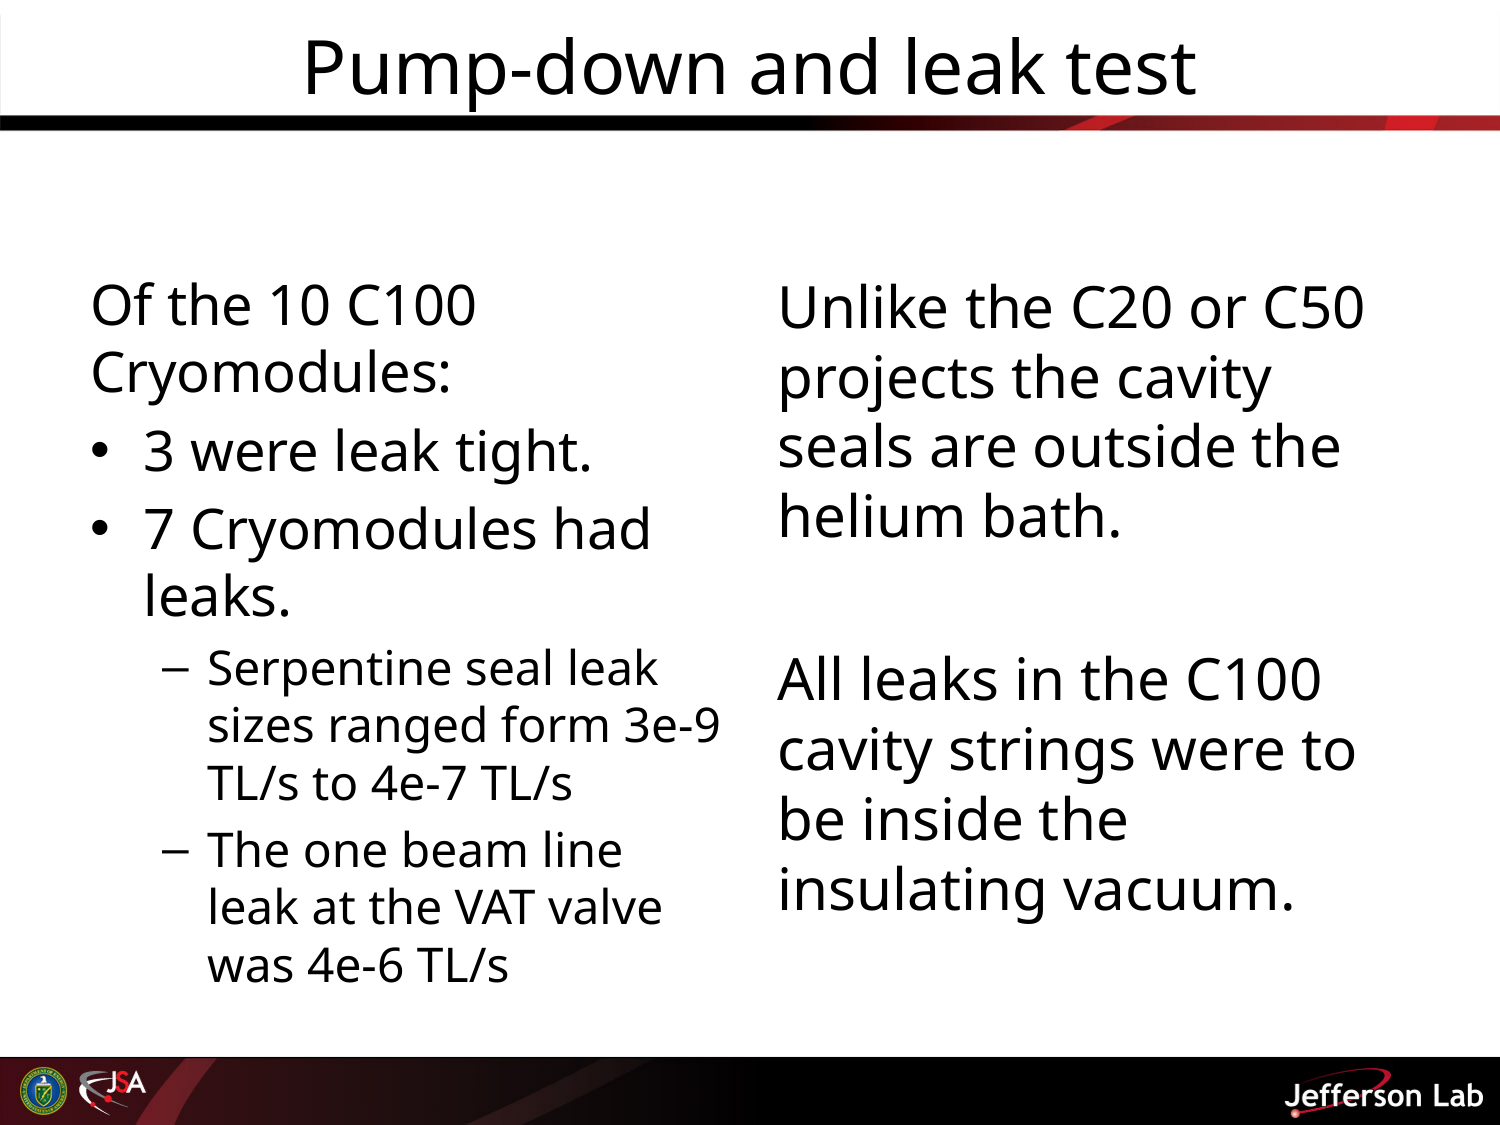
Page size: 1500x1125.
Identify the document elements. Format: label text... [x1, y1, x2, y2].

title Pump-down and leak test [75, 31, 1425, 98]
picture [0, 0, 1500, 1125]
list Unlike the C20 or C50 projects the cavity seals are outside the helium bath. All leaks in the C100 cavity strings were to be inside the insulating vacuum. [762, 262, 1425, 1005]
list Of the 10 C100 Cryomodules: 3 were leak tight. 7 Cryomodules had leaks. Serpentine seal leak sizes ranged form 3e-9 TL/s to 4e-7 TL/s The one beam line leak at the VAT valve was 4e-6 TL/s [75, 262, 738, 1005]
